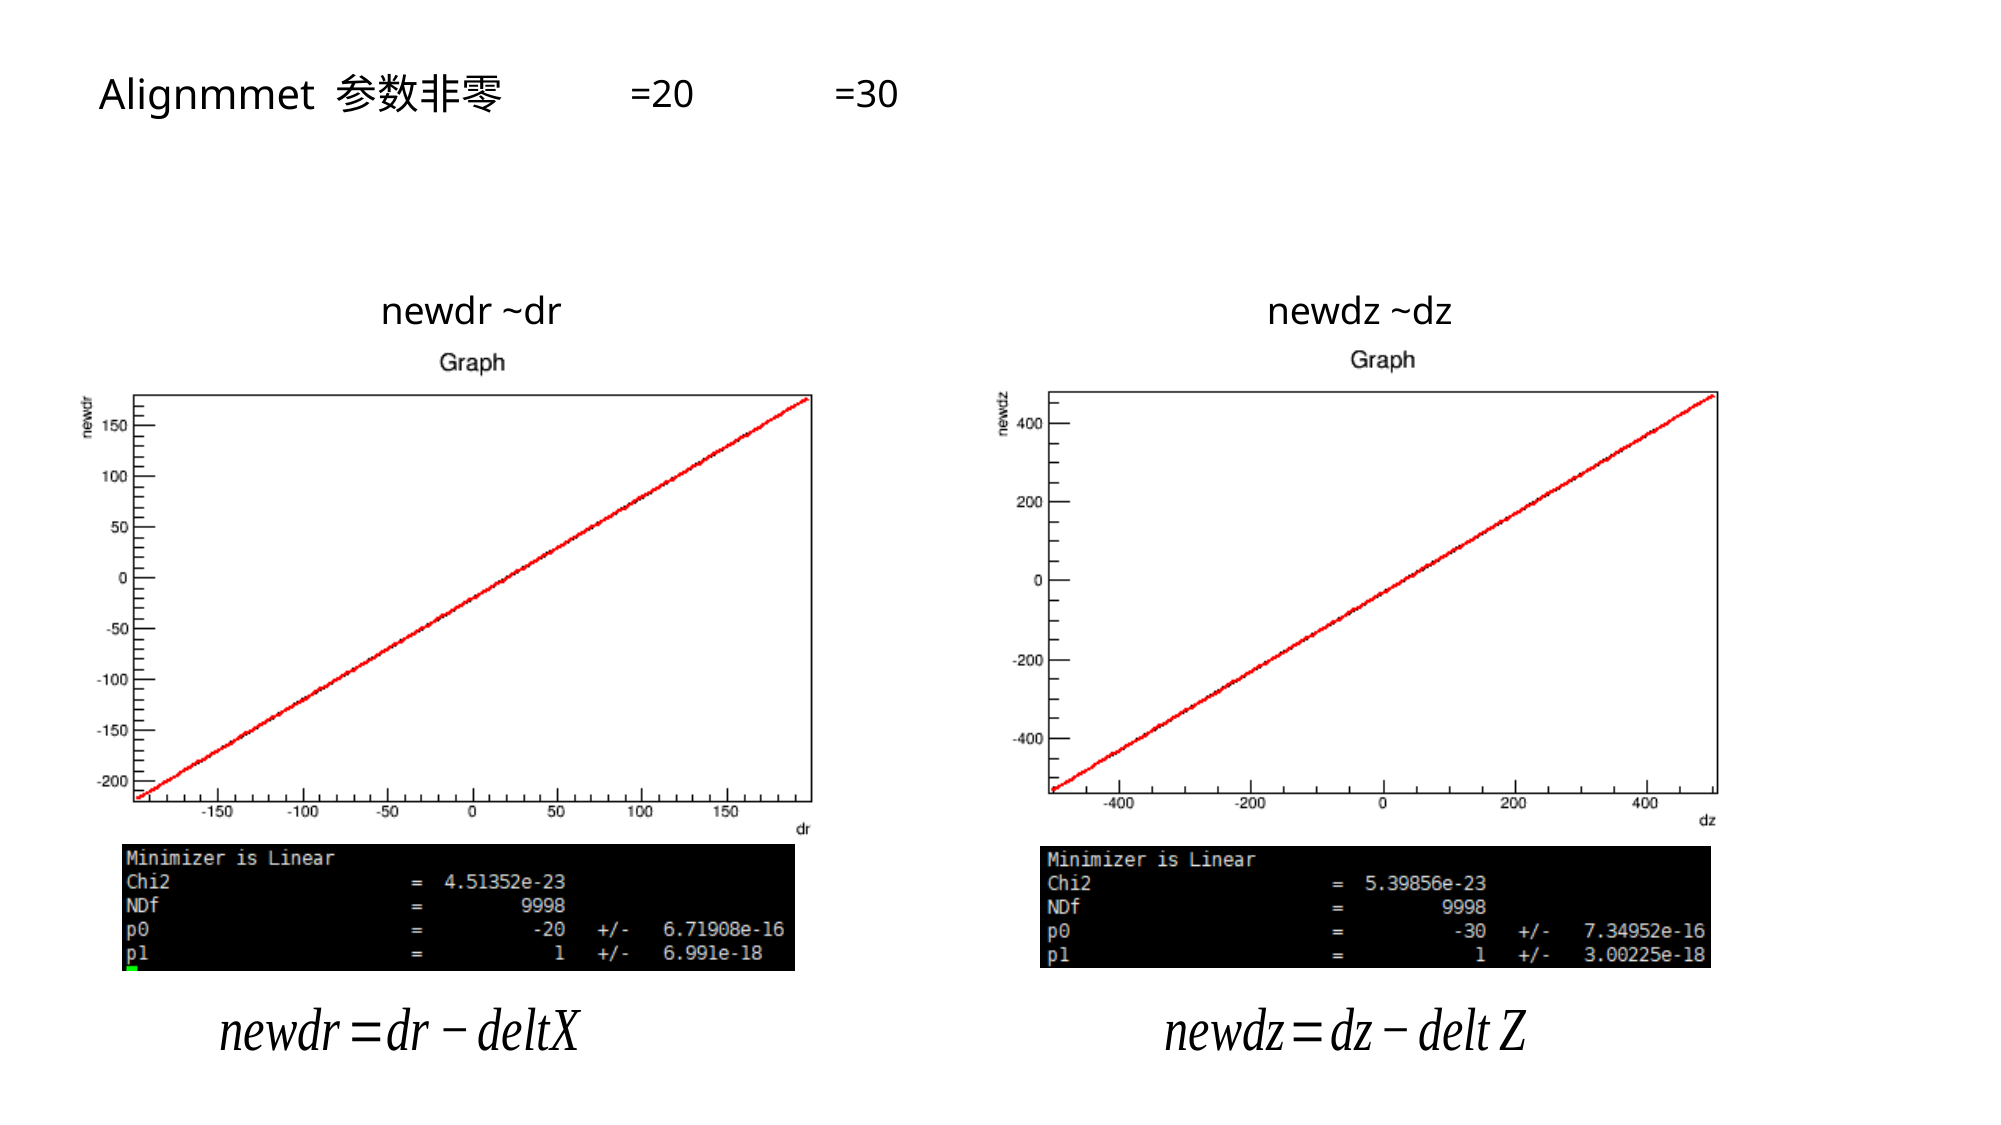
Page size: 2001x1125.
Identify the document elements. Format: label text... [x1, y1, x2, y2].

picture [992, 346, 1728, 832]
picture [65, 347, 820, 971]
text_box Alignmmet 参数非零 [84, 60, 518, 126]
picture [1040, 846, 1711, 968]
text_box newdz ~dz [1252, 280, 1468, 340]
text_box newdr ~dr [365, 280, 577, 340]
